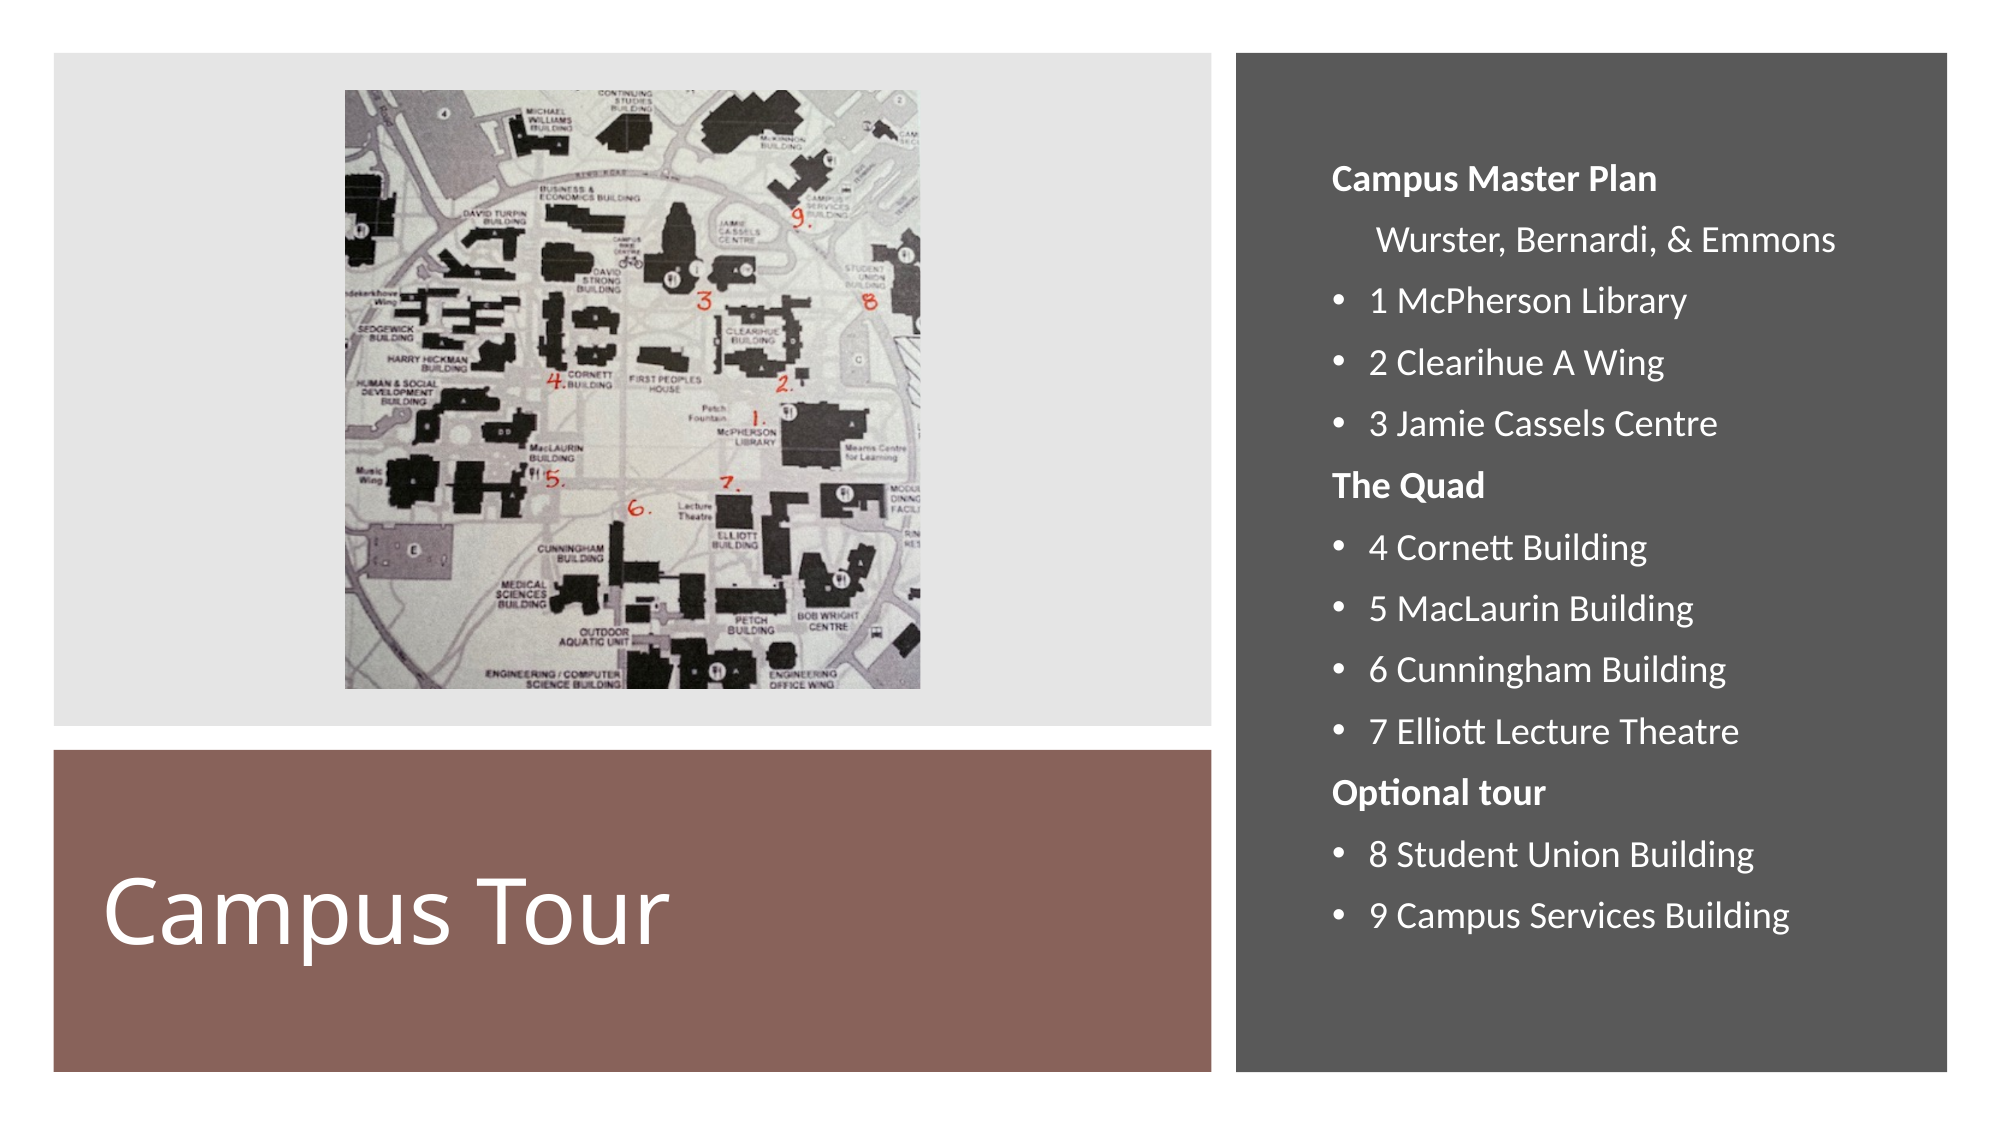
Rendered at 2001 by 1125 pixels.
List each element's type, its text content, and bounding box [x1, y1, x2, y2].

text_box [53, 52, 1212, 727]
text_box [1235, 52, 1948, 1073]
picture [333, 90, 932, 689]
list Campus Master Plan Wurster, Bernardi, & Emmons 1 McPherson Library 2 Clearihue A Wing 3 Jamie Cassels Centre The Quad 4 Cornett Building 5 MacLaurin Building 6 Cunningham Building 7 Elliott Lecture Theatre Optional tour 8 Student Union Building 9 Campus Services Building [1317, 150, 1879, 947]
title Campus Tour [85, 781, 1168, 1049]
text_box [53, 749, 1212, 1073]
